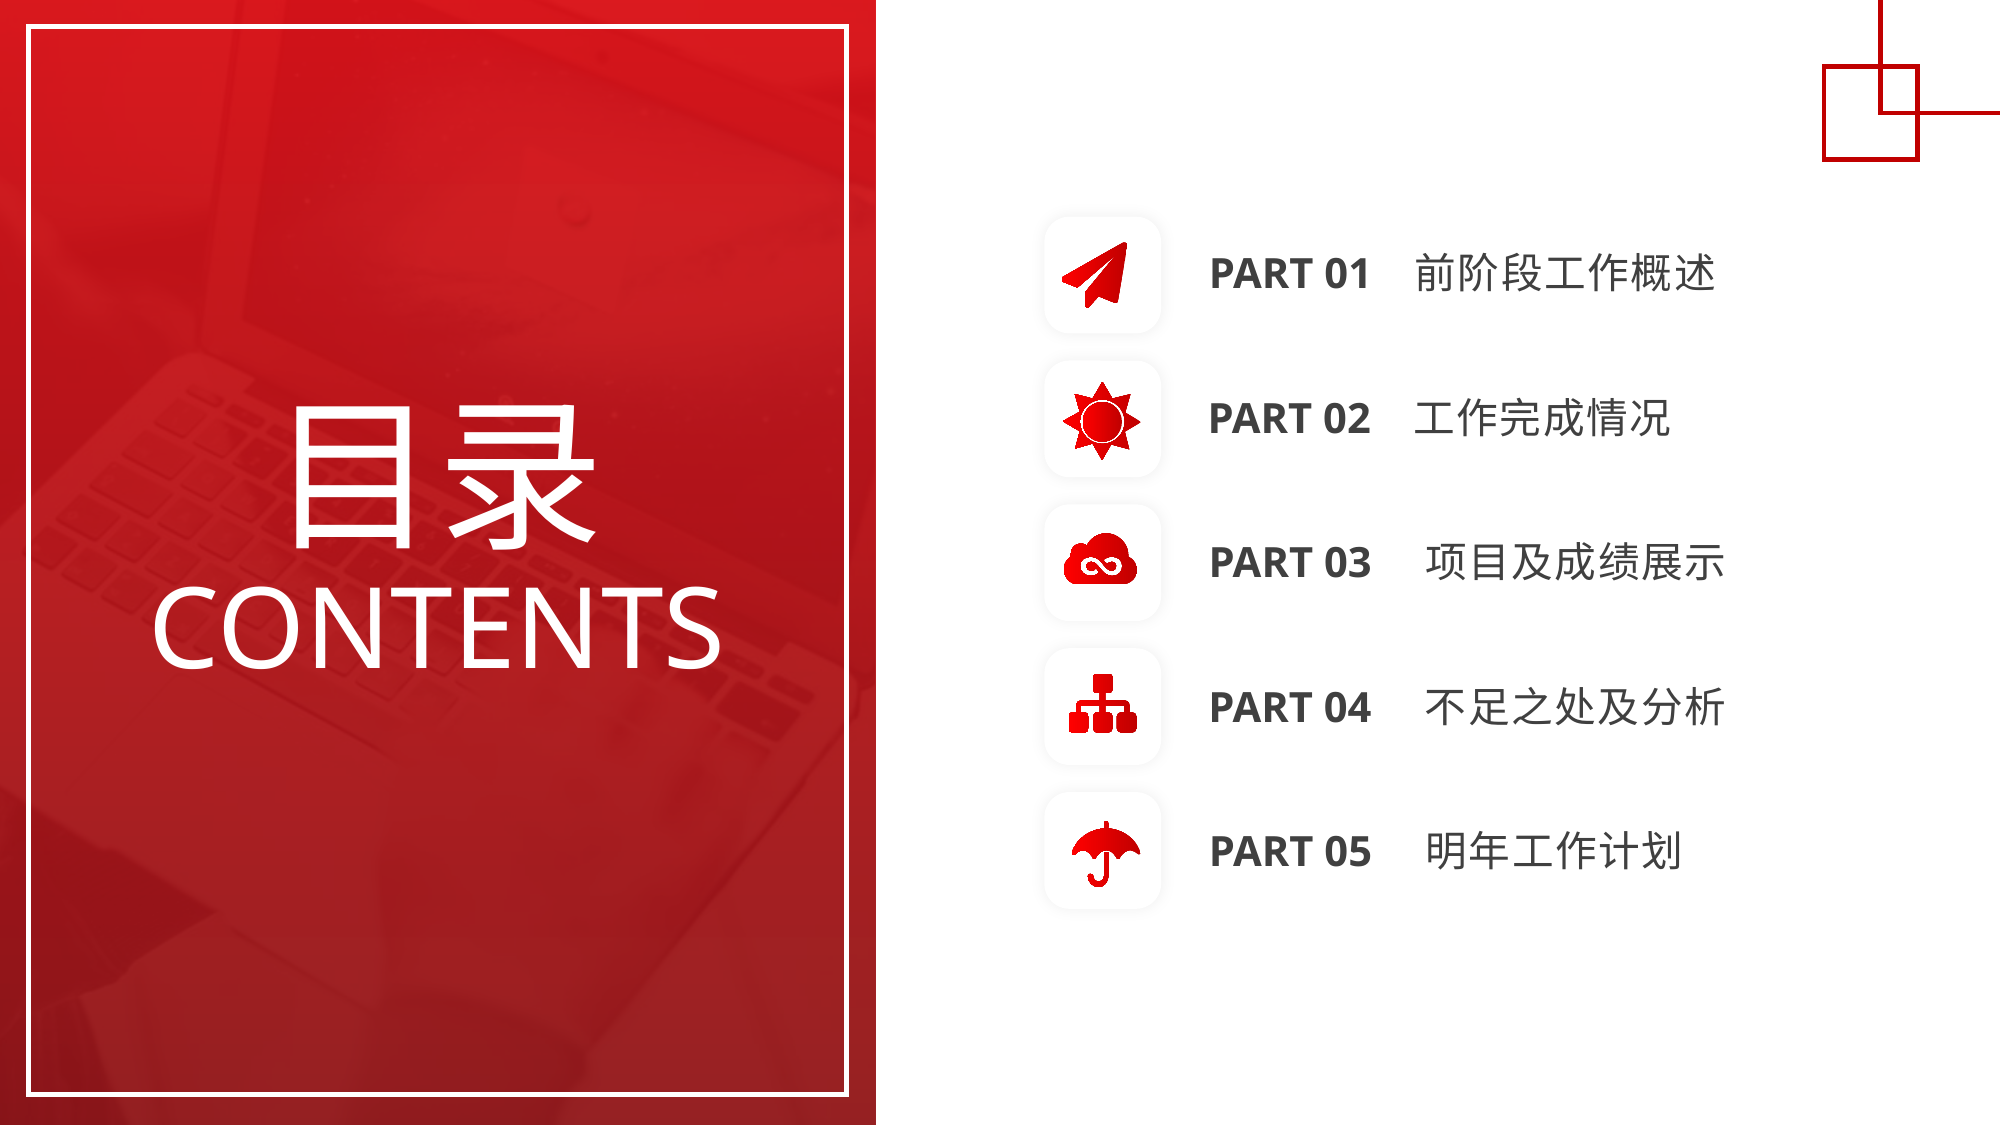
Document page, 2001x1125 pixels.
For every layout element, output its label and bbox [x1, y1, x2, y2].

text_box [1044, 360, 1686, 478]
text_box [1879, 0, 2000, 114]
text_box [1044, 216, 1731, 334]
text_box [1044, 504, 1742, 622]
picture [0, 0, 875, 1125]
text_box [1044, 648, 1741, 765]
text_box [1823, 65, 1919, 161]
text_box [1044, 792, 1698, 909]
